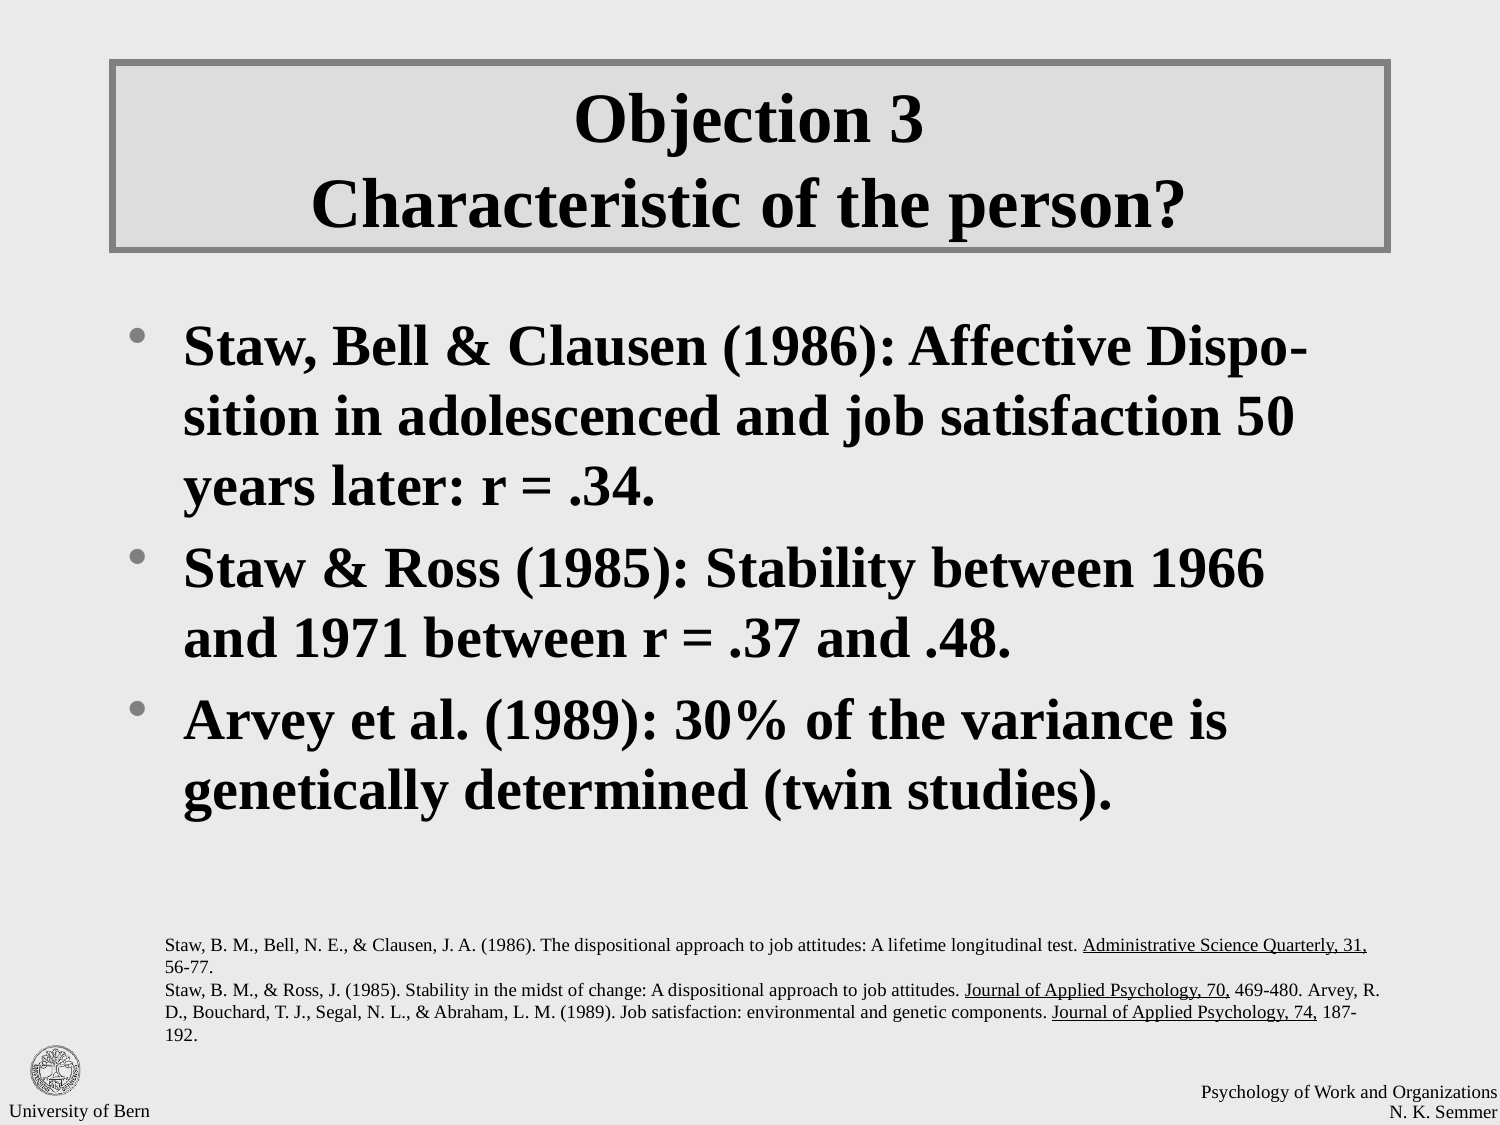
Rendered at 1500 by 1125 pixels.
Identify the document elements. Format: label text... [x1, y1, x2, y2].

text_box Staw, B. M., Bell, N. E., & Clausen, J. A. (1986). The dispositional approach to job attitudes: A lifetime longitudinal test. Administrative Science Quarterly, 31, 56-77. Staw, B. M., & Ross, J. (1985). Stability in the midst of change: A dispositional approach to job attitudes. Journal of Applied Psychology, 70, 469-480. Arvey, R. D., Bouchard, T. J., Segal, N. L., & Abraham, L. M. (1989). Job satisfaction: environmental and genetic components. Journal of Applied Psychology, 74, 187-192. [150, 924, 1400, 1053]
title Objection 3 Characteristic of the person? [109, 59, 1391, 253]
footer University of Bern [0, 1091, 670, 1125]
picture [29, 1044, 81, 1091]
list Staw, Bell & Clausen (1986): Affective Dispo-sition in adolescenced and job satisfaction 50 years later: r = .34. Staw & Ross (1985): Stability between 1966 and 1971 between r = .37 and .48. Arvey et al. (1989): 30% of the variance is genetically determined (twin studies). [112, 299, 1388, 1013]
